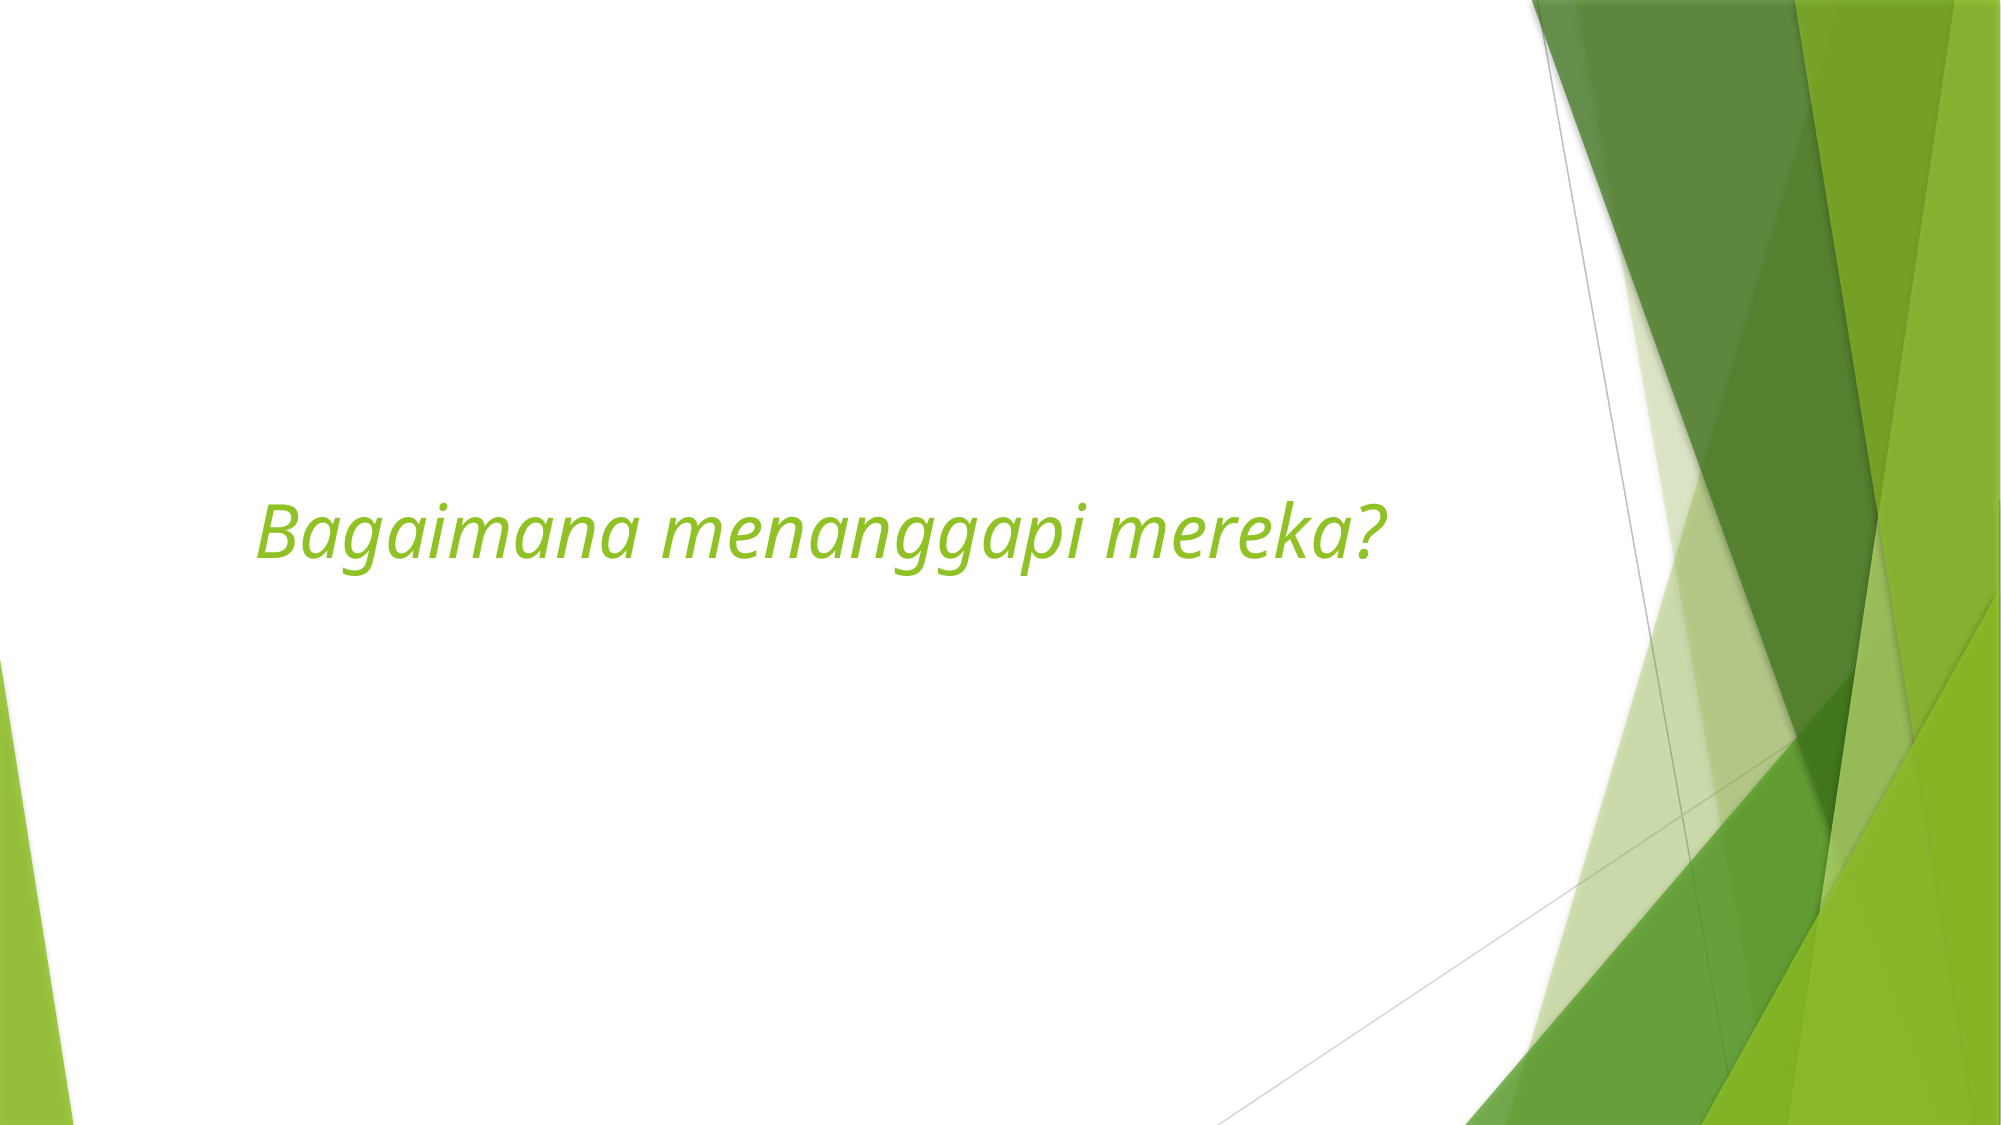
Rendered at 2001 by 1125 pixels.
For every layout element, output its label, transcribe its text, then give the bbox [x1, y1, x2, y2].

title Bagaimana menanggapi mereka? [115, 475, 1526, 693]
